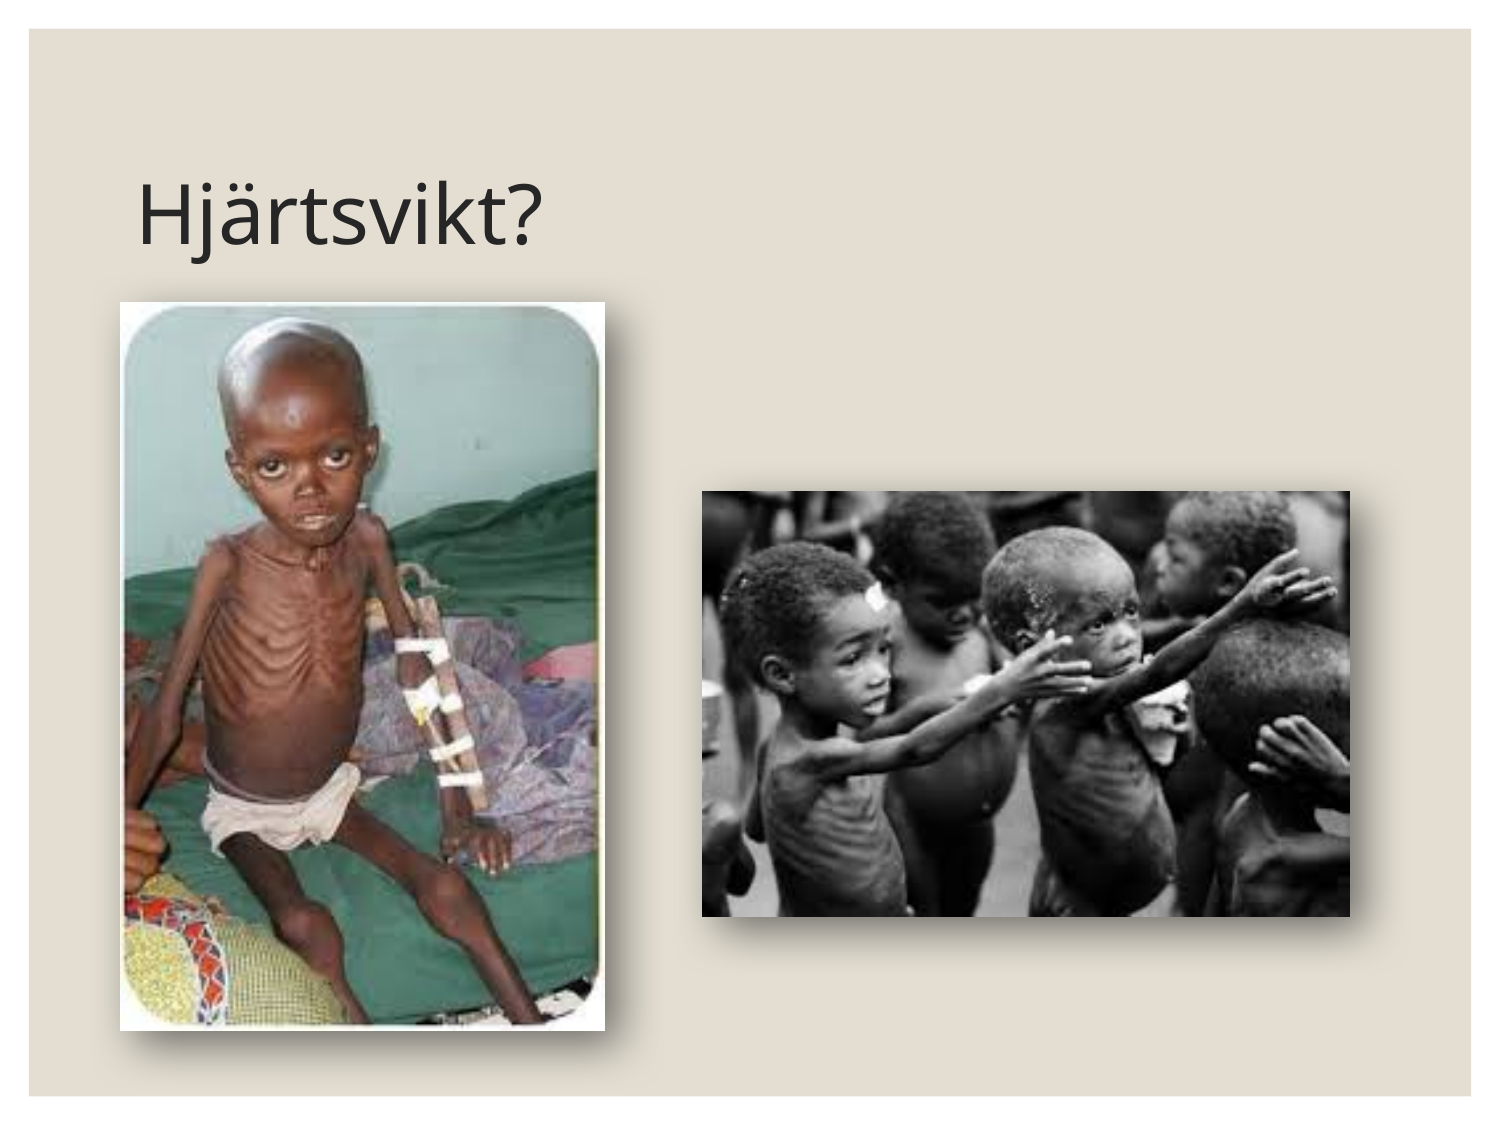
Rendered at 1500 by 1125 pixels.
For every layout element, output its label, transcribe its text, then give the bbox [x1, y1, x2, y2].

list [119, 302, 605, 1031]
title Hjärtsvikt? [120, 105, 1380, 331]
picture [702, 491, 1350, 917]
